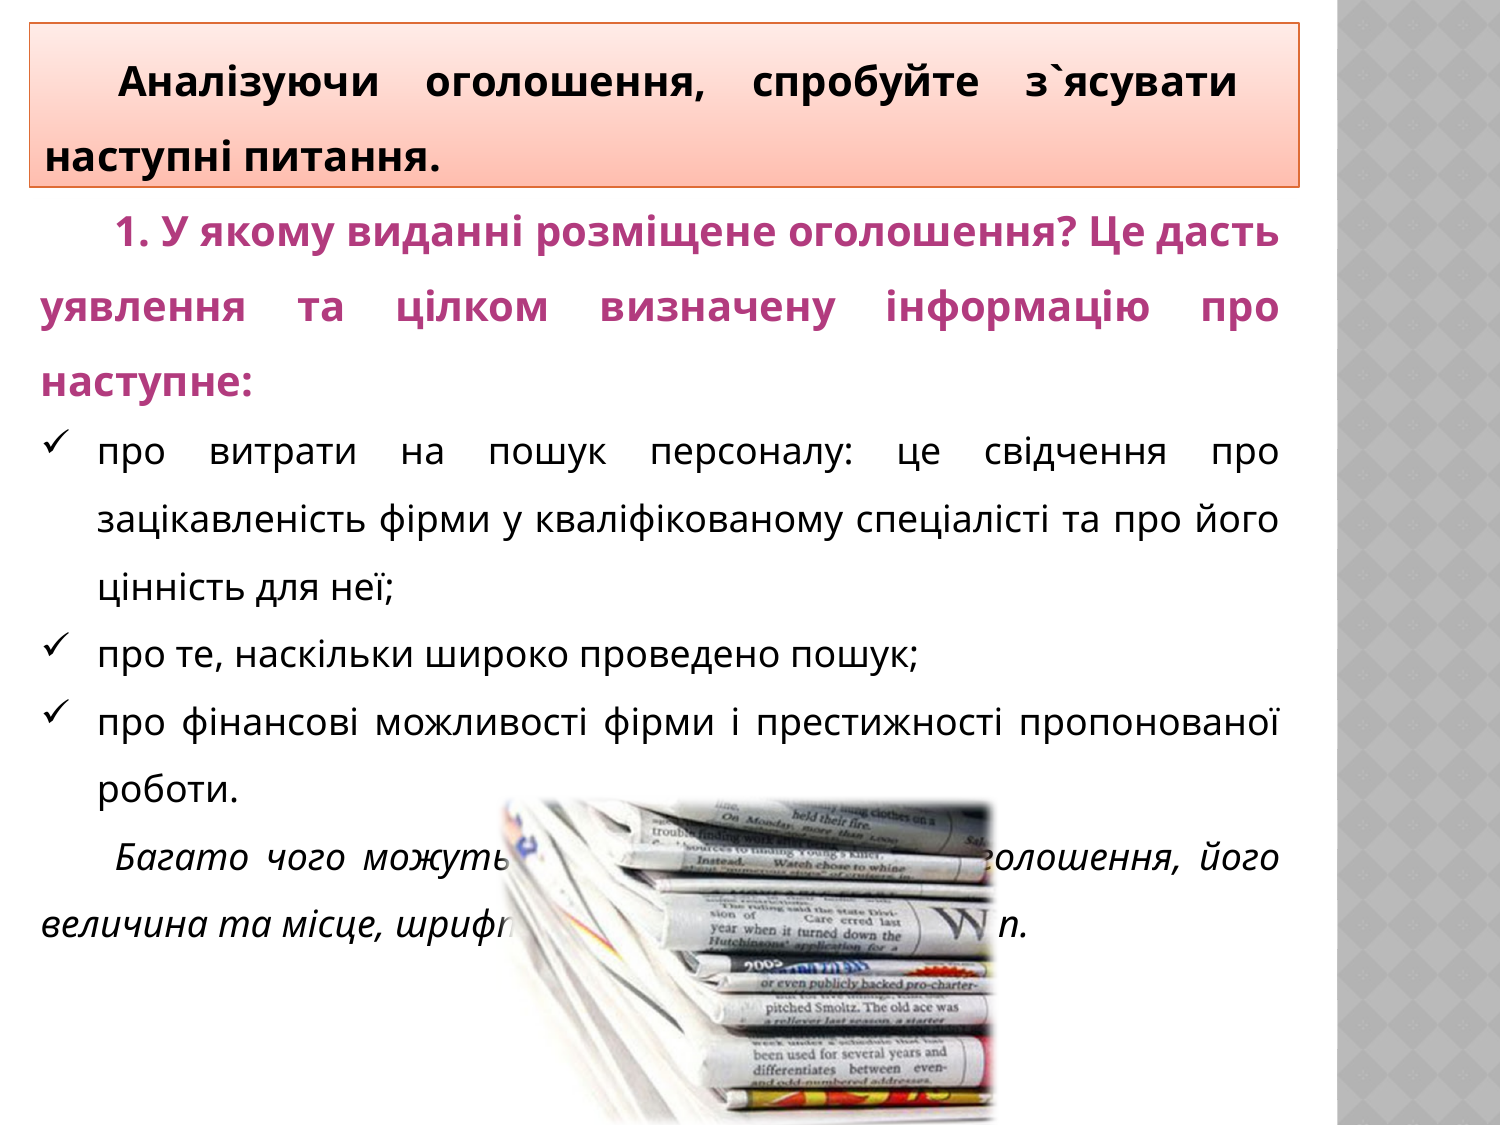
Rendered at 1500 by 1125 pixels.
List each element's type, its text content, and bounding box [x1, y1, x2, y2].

text_box Аналізуючи оголошення, спробуйте з`ясувати наступні питання. [29, 22, 1300, 188]
text_box 1. У якому виданні розміщене оголошення? Це дасть уявлення та цілком визначену інформацію про наступне: про витрати на пошук персоналу: це свідчення про зацікавленість фірми у кваліфікованому спеціалісті та про його цінність для неї; про те, наскільки широко проведено пошук; про фінансові можливості фірми і престижності пропонованої роботи. Багато чого можуть сказати і оформлення оголошення, його величина та місце, шрифт, наявність логотипу і т. п. [25, 191, 1296, 953]
picture [496, 795, 999, 1125]
